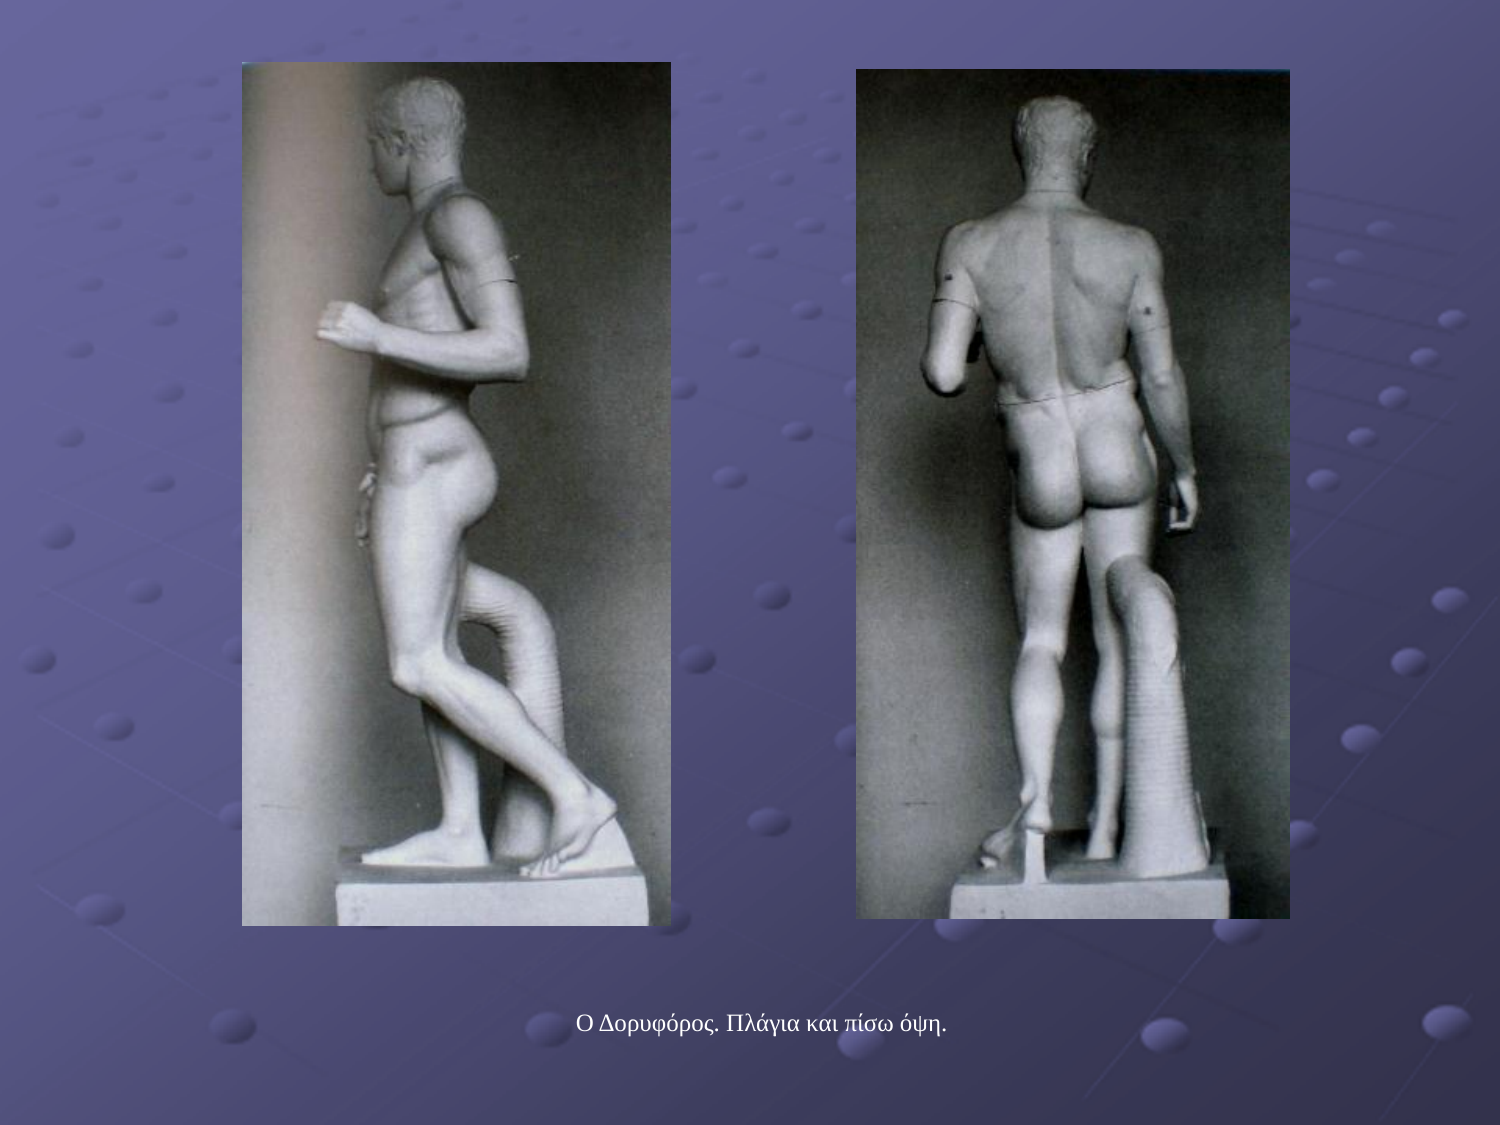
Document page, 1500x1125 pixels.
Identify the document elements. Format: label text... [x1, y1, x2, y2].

picture [0, 0, 1500, 1125]
text_box Ο Δορυφόρος. Πλάγια και πίσω όψη. [561, 999, 975, 1045]
